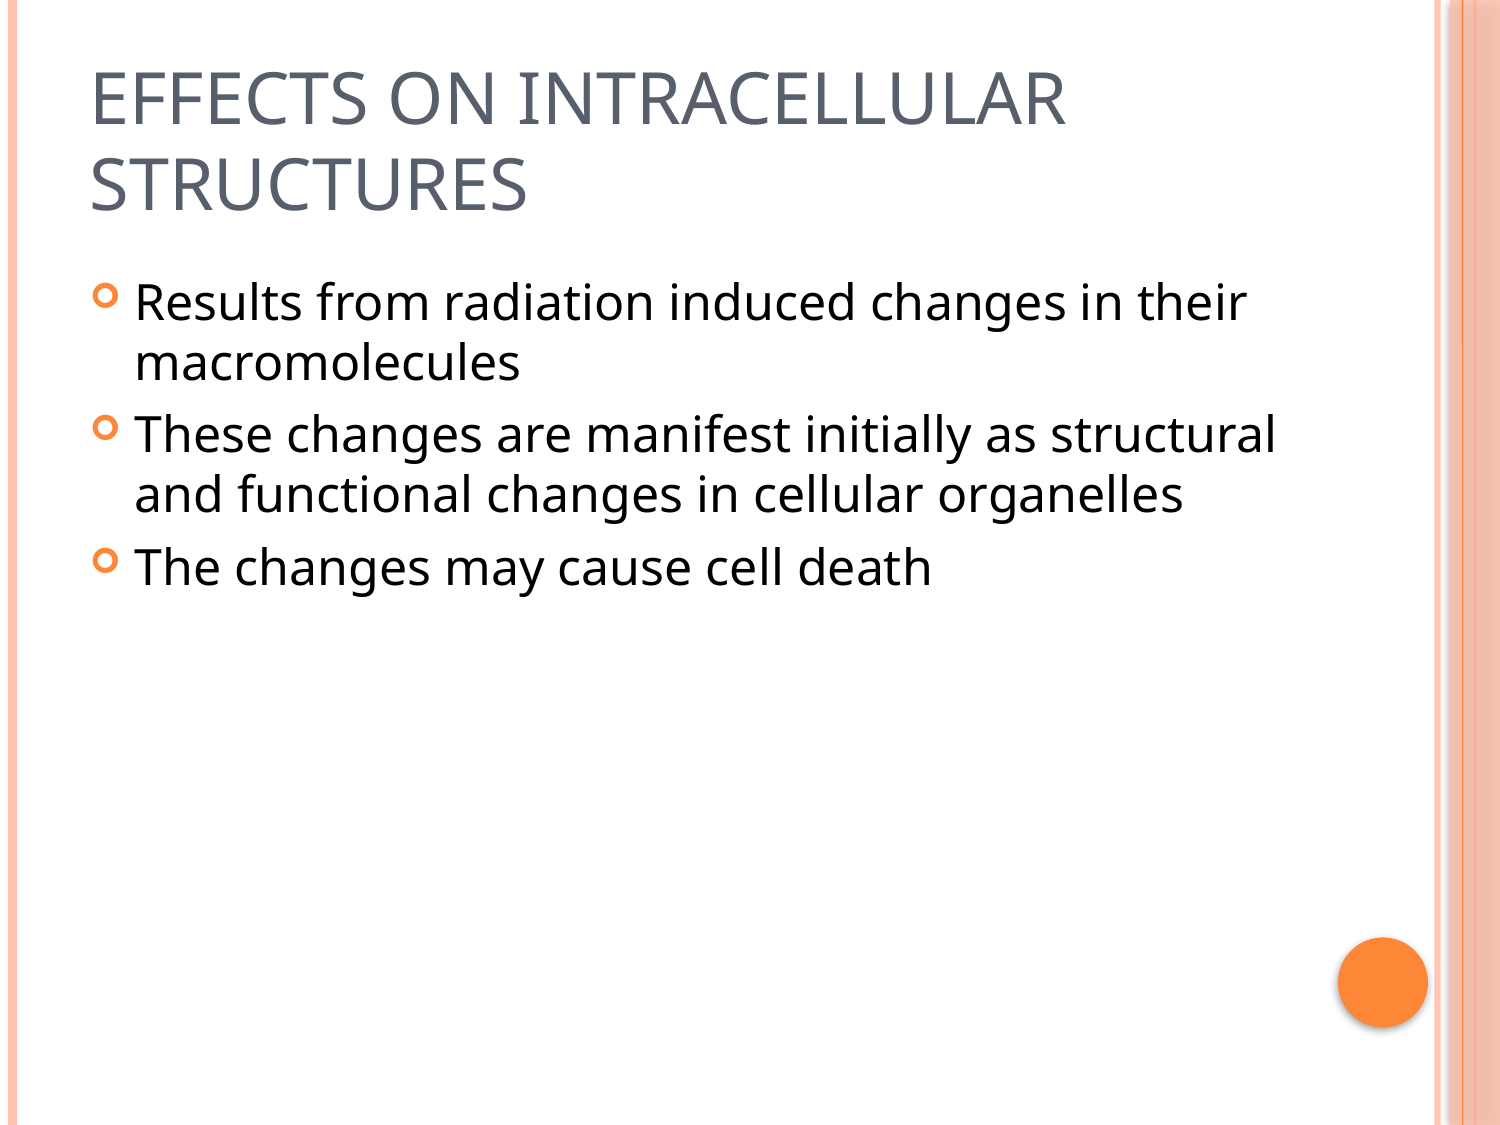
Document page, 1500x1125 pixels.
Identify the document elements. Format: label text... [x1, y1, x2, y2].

list Results from radiation induced changes in their macromolecules These changes are manifest initially as structural and functional changes in cellular organelles The changes may cause cell death [75, 262, 1300, 1062]
title Effects on intracellular structures [75, 45, 1300, 233]
